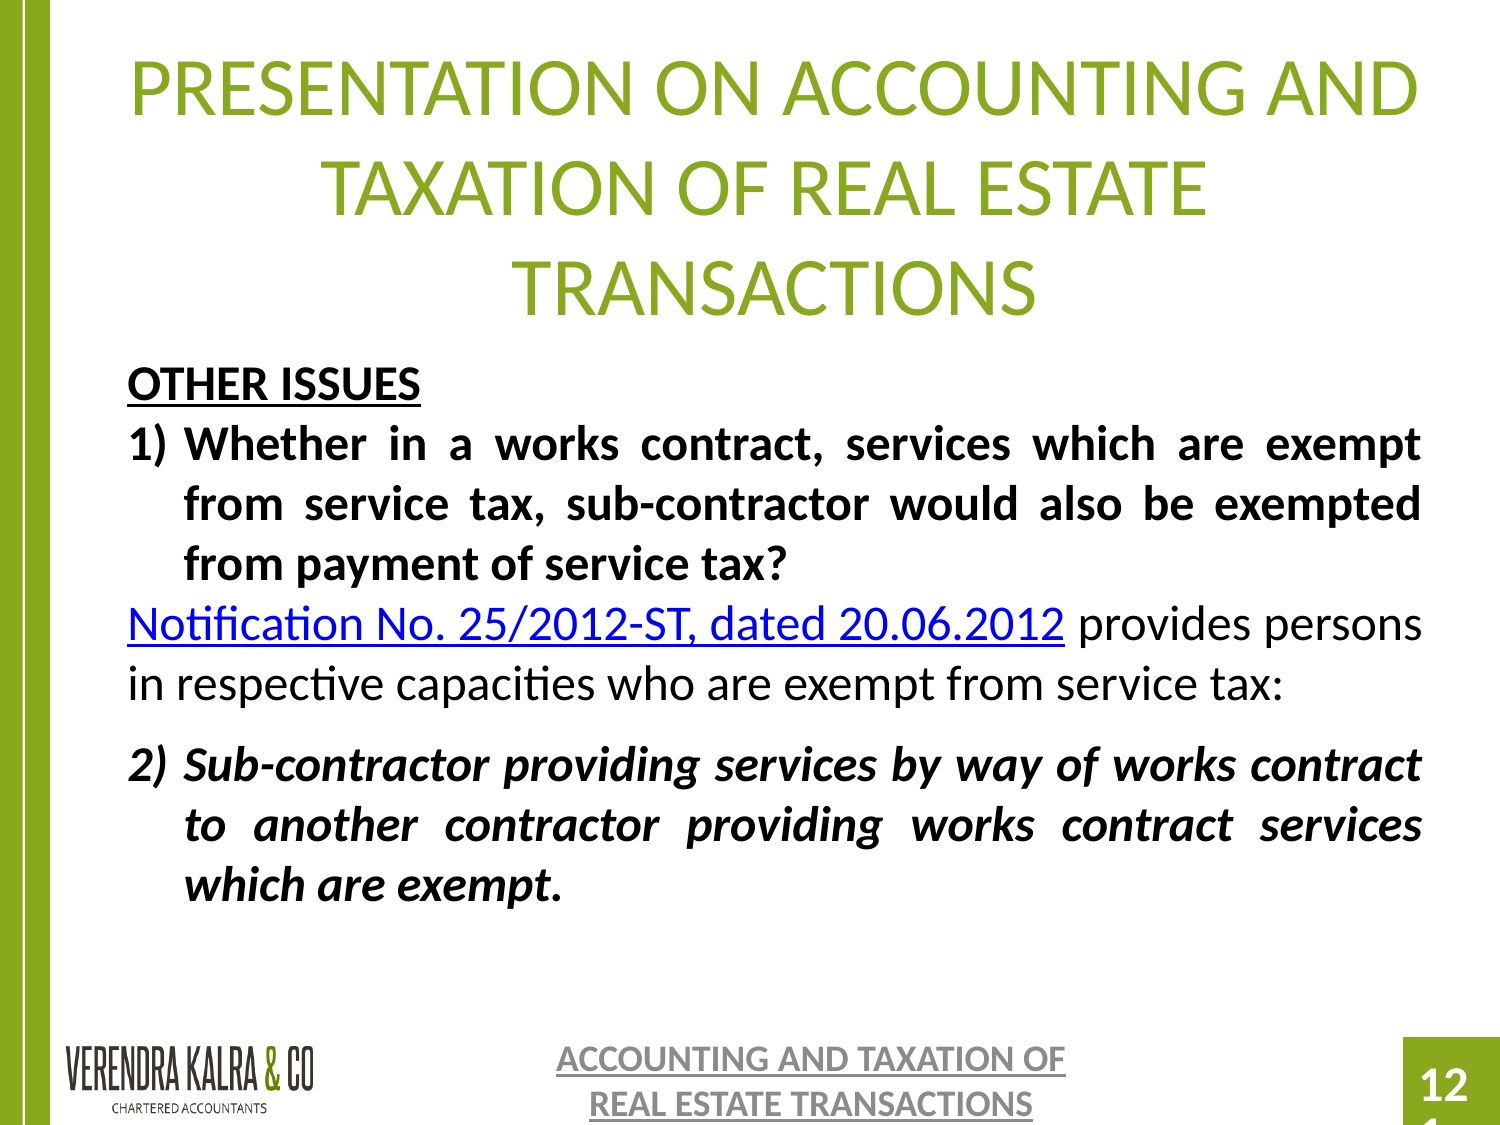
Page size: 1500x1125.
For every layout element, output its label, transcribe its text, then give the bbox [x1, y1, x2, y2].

text_box OTHER ISSUES Whether in a works contract, services which are exempt from service tax, sub-contractor would also be exempted from payment of service tax? Notification No. 25/2012-ST, dated 20.06.2012 provides persons in respective capacities who are exempt from service tax: Sub-contractor providing services by way of works contract to another contractor providing works contract services which are exempt. [112, 343, 1438, 919]
picture [62, 1037, 313, 1125]
text_box PRESENTATION ON ACCOUNTING AND TAXATION OF REAL ESTATE TRANSACTIONS [62, 24, 1488, 340]
text_box [0, 0, 23, 1125]
slide_number 121 [1403, 1037, 1500, 1125]
footer ACCOUNTING AND TAXATION OF REAL ESTATE TRANSACTIONS [533, 1036, 1090, 1122]
text_box [24, 0, 51, 1125]
